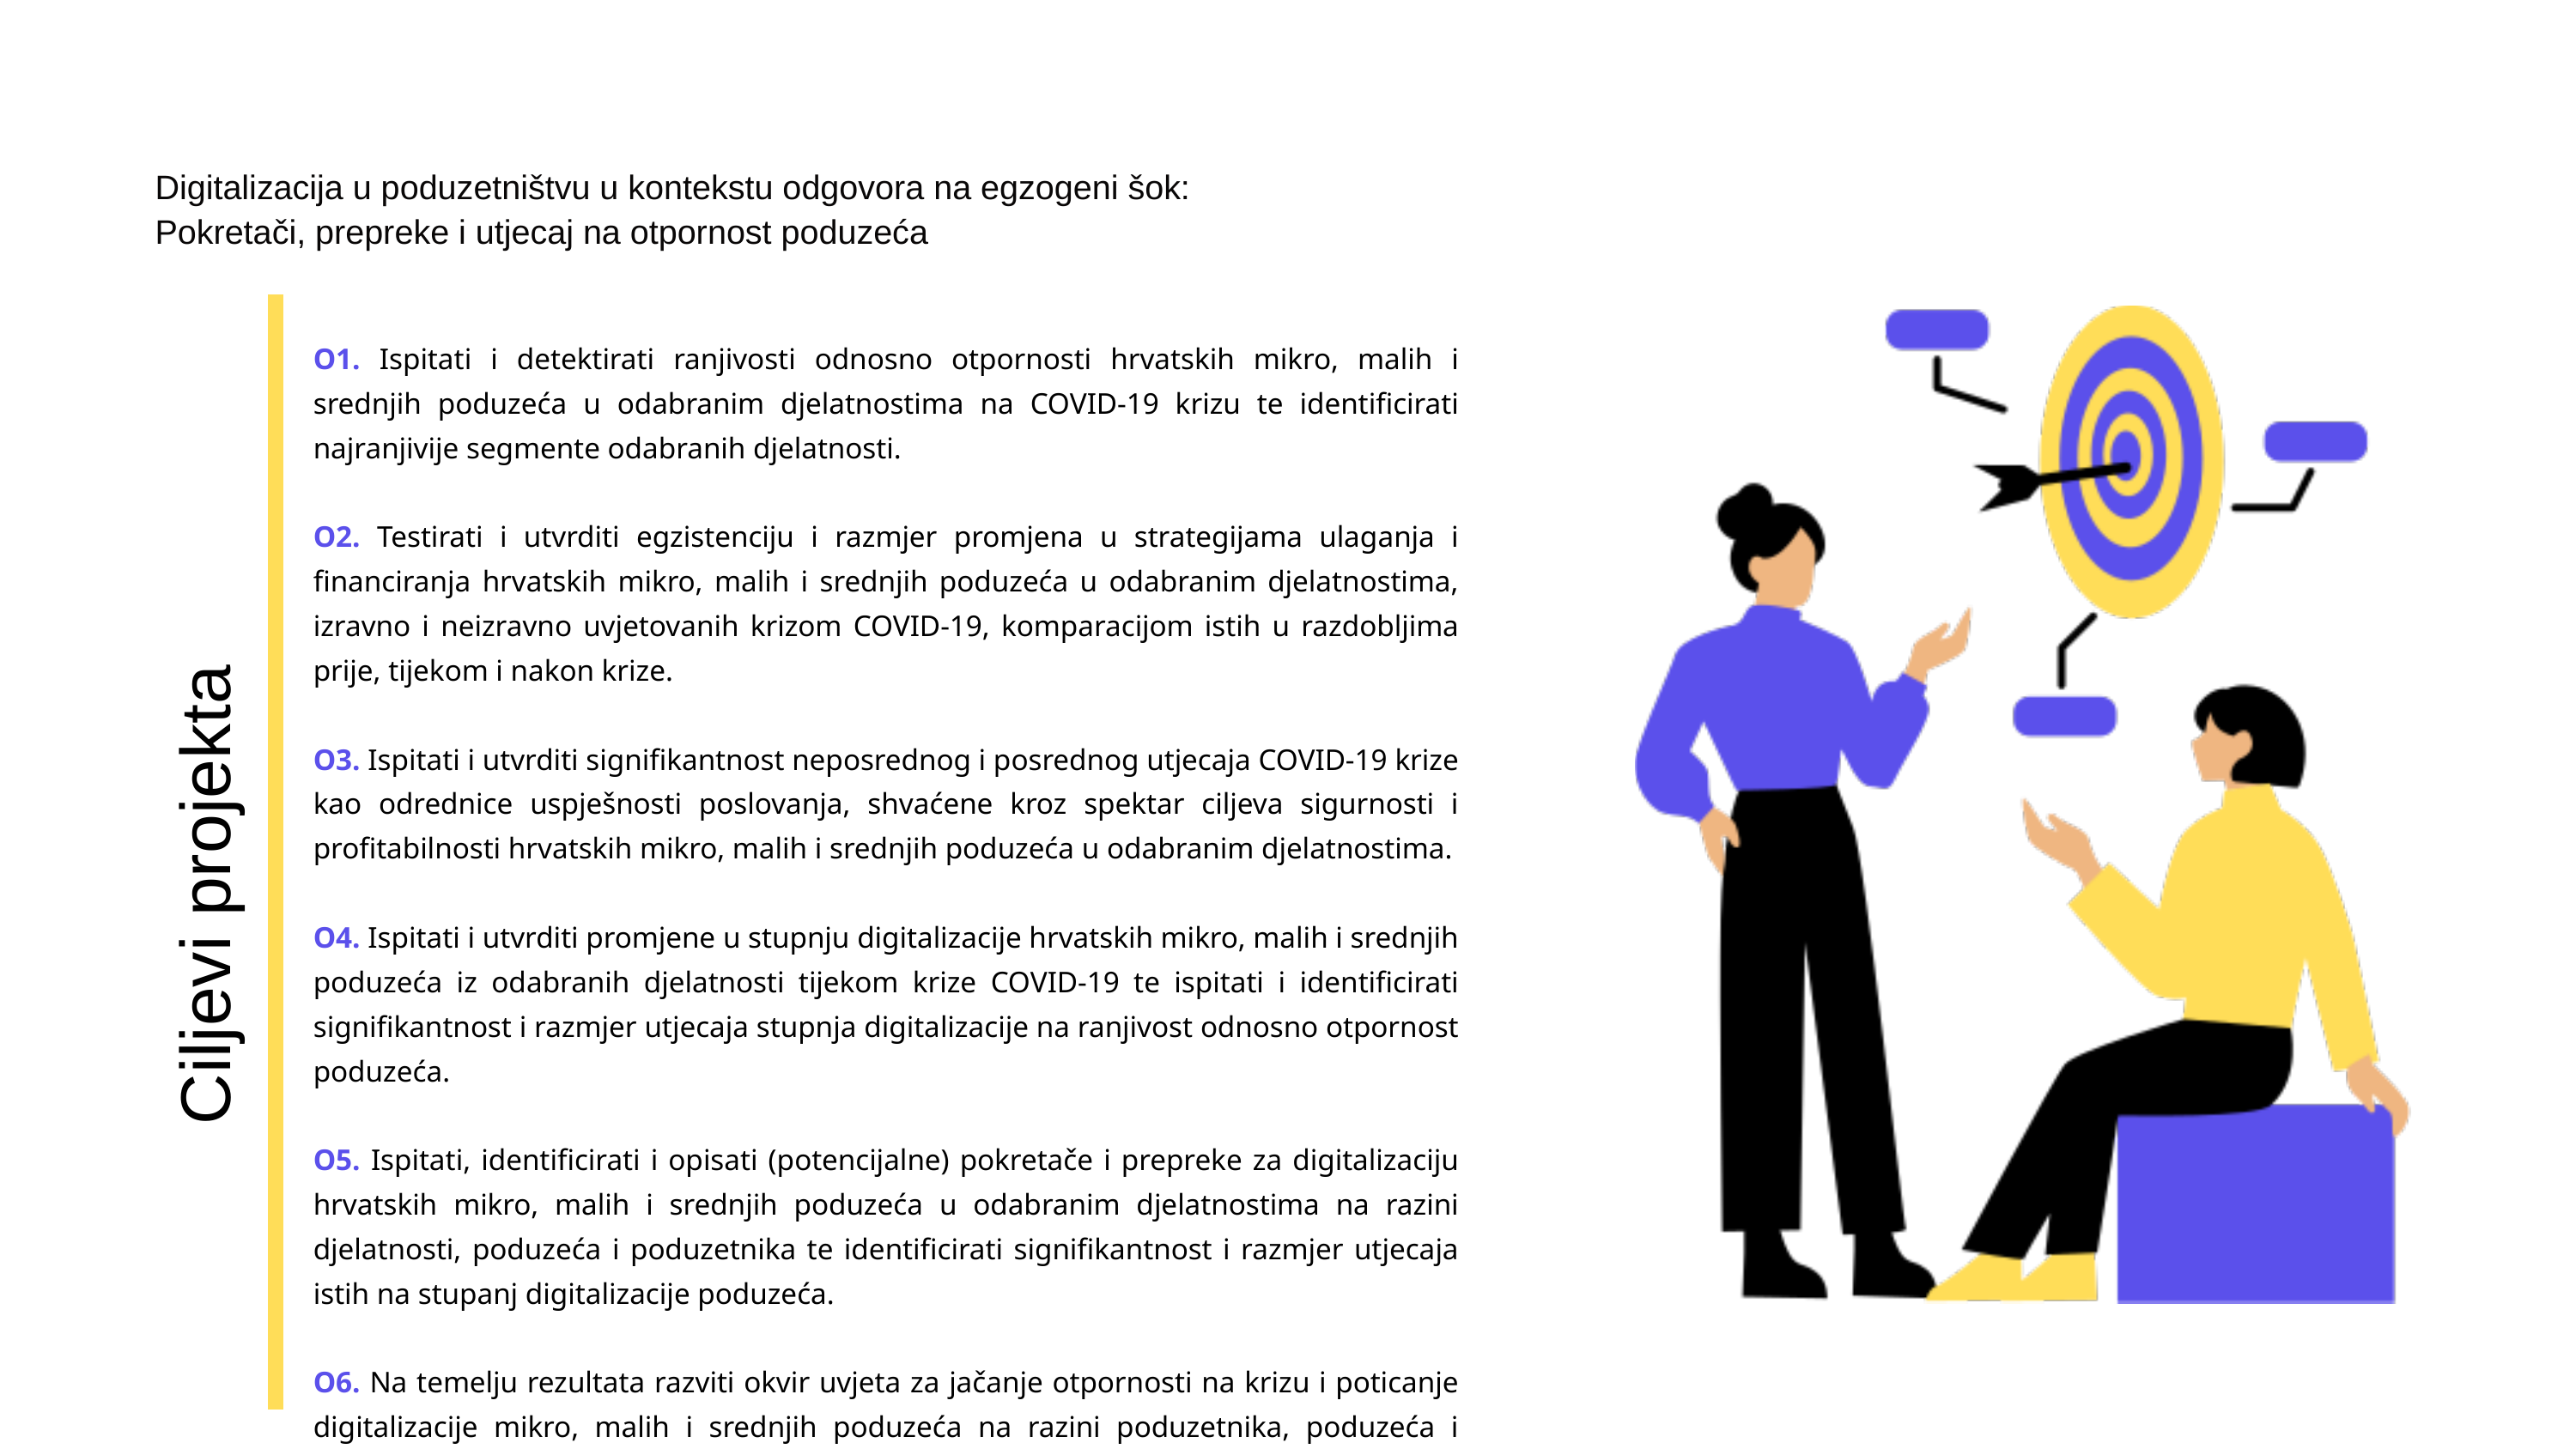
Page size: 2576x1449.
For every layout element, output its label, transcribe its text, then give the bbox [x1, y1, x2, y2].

text_box [1635, 306, 2414, 1304]
text_box Ciljevi projekta [152, 589, 246, 1125]
text_box Digitalizacija u poduzetništvu u kontekstu odgovora na egzogeni šok: Pokretači, prepreke i utjecaj na otpornost poduzeća [155, 161, 1331, 252]
text_box O1. Ispitati i detektirati ranjivosti odnosno otpornosti hrvatskih mikro, malih i srednjih poduzeća u odabranim djelatnostima na COVID-19 krizu te identificirati najranjivije segmente odabranih djelatnosti. O2. Testirati i utvrditi egzistenciju i razmjer promjena u strategijama ulaganja i financiranja hrvatskih mikro, malih i srednjih poduzeća u odabranim djelatnostima, izravno i neizravno uvjetovanih krizom COVID-19, komparacijom istih u razdobljima prije, tijekom i nakon krize. O3. Ispitati i utvrditi signifikantnost neposrednog i posrednog utjecaja COVID-19 krize kao odrednice uspješnosti poslovanja, shvaćene kroz spektar ciljeva sigurnosti i profitabilnosti hrvatskih mikro, malih i srednjih poduzeća u odabranim djelatnostima. O4. Ispitati i utvrditi promjene u stupnju digitalizacije hrvatskih mikro, malih i srednjih poduzeća iz odabranih djelatnosti tijekom krize COVID-19 te ispitati i identificirati signifikantnost i razmjer utjecaja stupnja digitalizacije na ranjivost odnosno otpornost poduzeća. O5. Ispitati, identificirati i opisati (potencijalne) pokretače i prepreke za digitalizaciju hrvatskih mikro, malih i srednjih poduzeća u odabranim djelatnostima na razini djelatnosti, poduzeća i poduzetnika te identificirati signifikantnost i razmjer utjecaja istih na stupanj digitalizacije poduzeća. O6. Na temelju rezultata razviti okvir uvjeta za jačanje otpornosti na krizu i poticanje digitalizacije mikro, malih i srednjih poduzeća na razini poduzetnika, poduzeća i ekosustava, uključujući obuhvatne smjernice za poduzetničku praksu i kreatore ekonomske politike. [313, 330, 1461, 1449]
